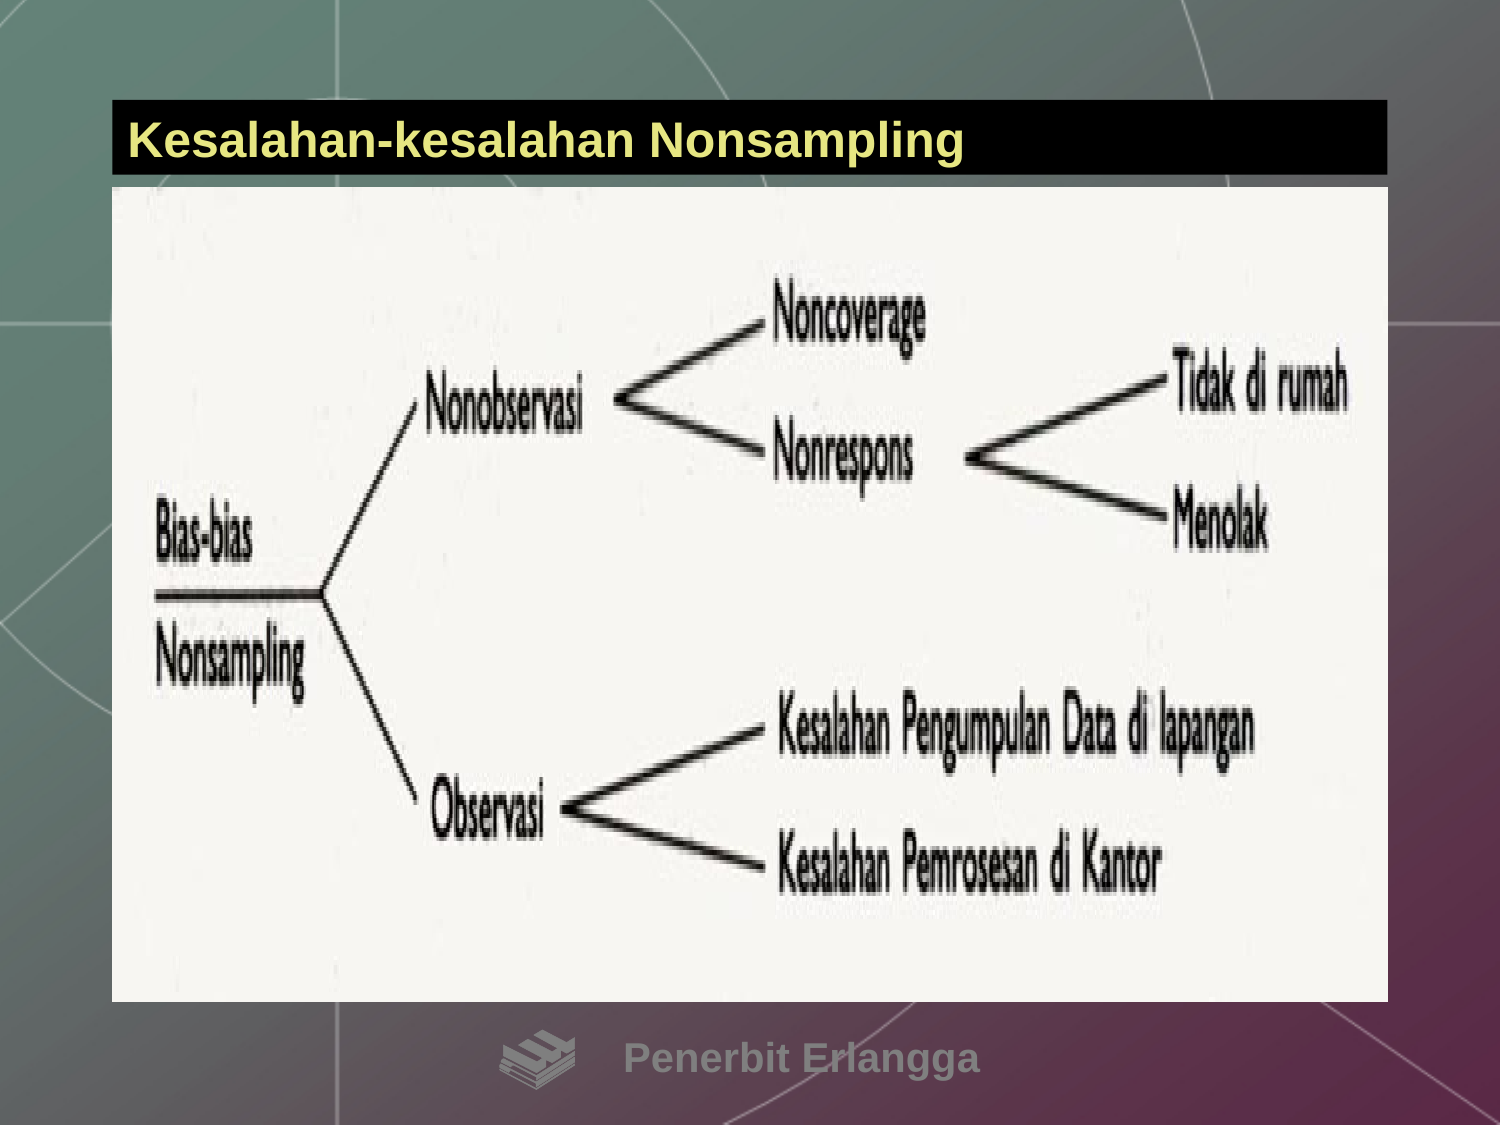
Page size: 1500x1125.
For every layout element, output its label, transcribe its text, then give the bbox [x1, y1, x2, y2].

text_box Penerbit Erlangga [608, 1023, 995, 1088]
text_box Kesalahan-kesalahan Nonsampling [112, 99, 1388, 175]
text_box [499, 1029, 575, 1090]
picture [0, 0, 1500, 1125]
